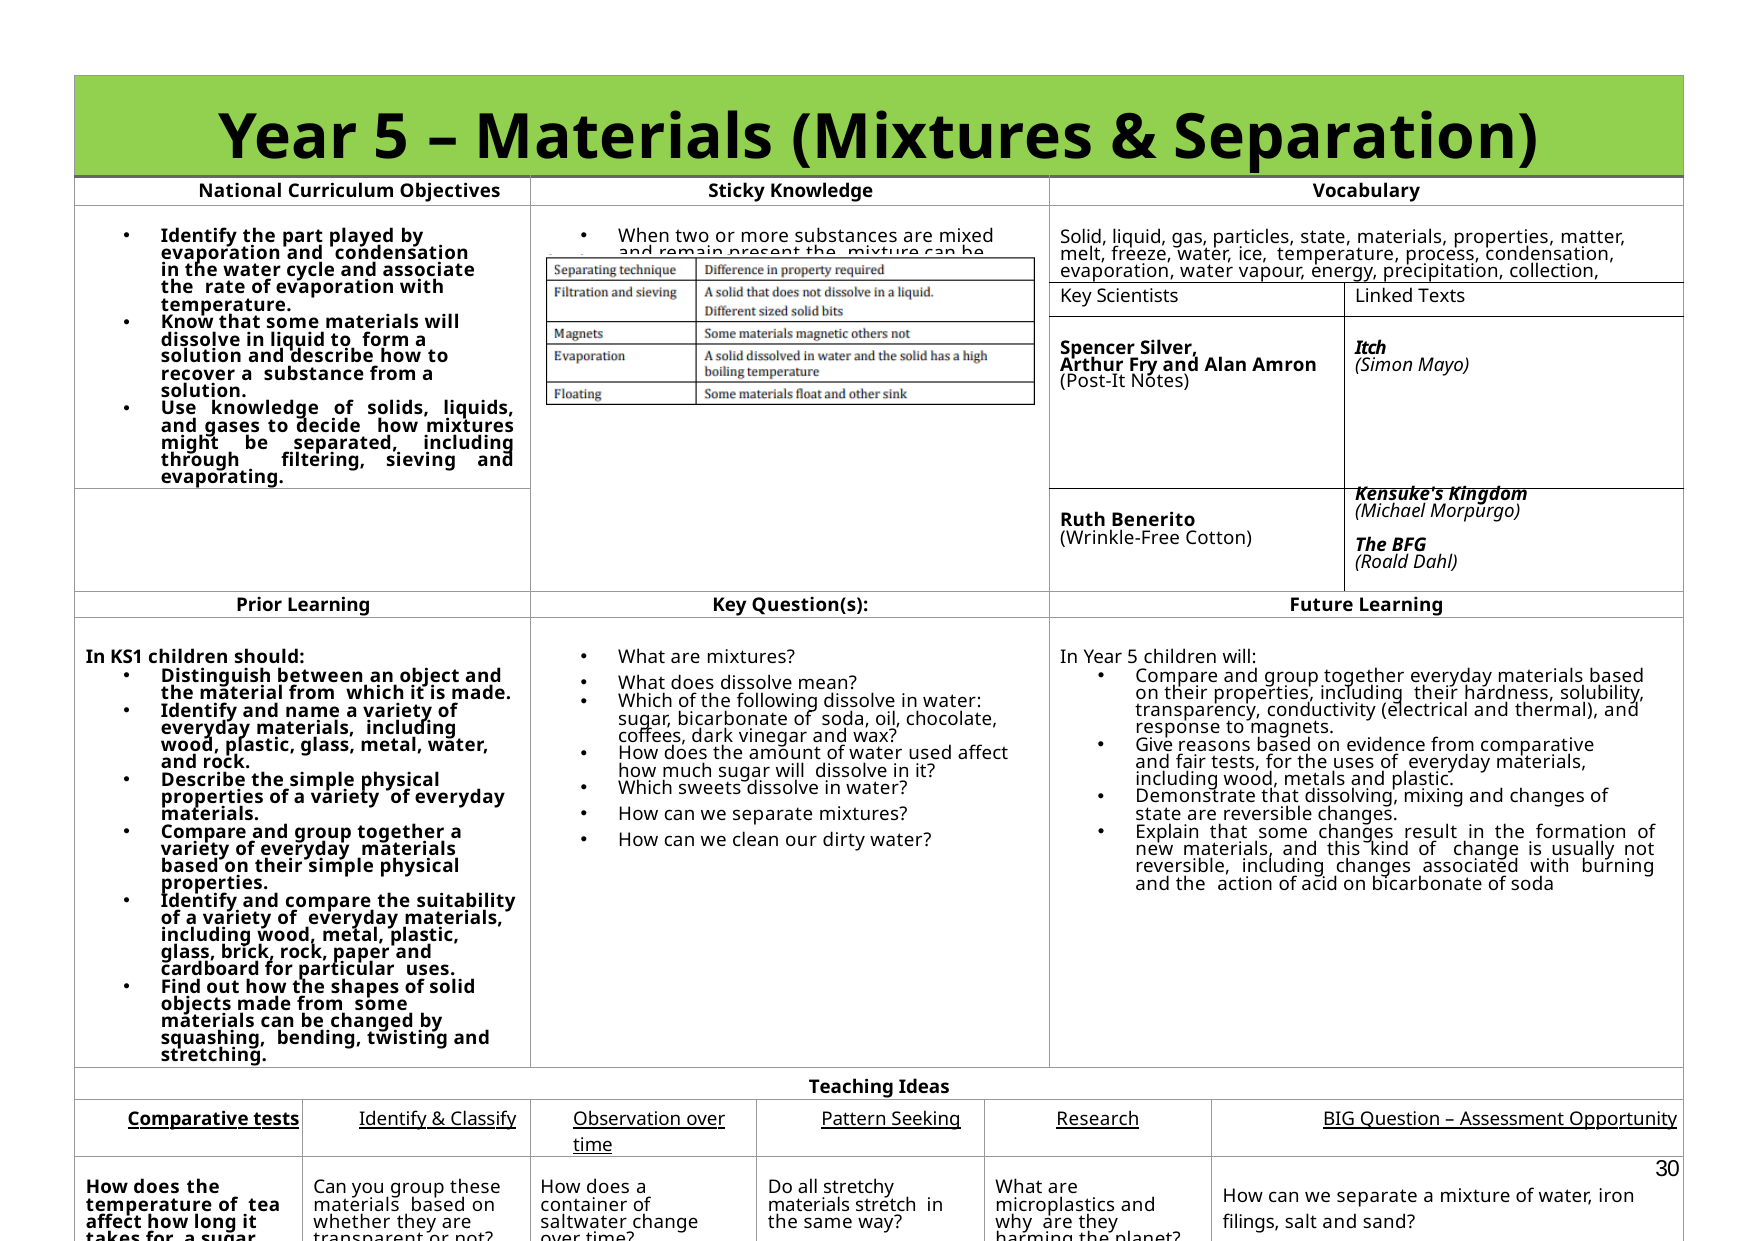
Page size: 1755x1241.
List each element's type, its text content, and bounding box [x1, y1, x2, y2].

table_cell Linked Texts [1345, 283, 1683, 316]
table_cell When two or more substances are mixed and remain present the mixture can be separated. Some changes can be reversed, and some cannot. Materials change state by heating and cooling. [531, 206, 1049, 591]
table_cell Ruth Benerito (Wrinkle-Free Cotton) [1050, 489, 1344, 591]
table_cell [1212, 1100, 1683, 1156]
table_cell Key Question(s): [531, 592, 1049, 617]
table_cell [75, 1157, 302, 1241]
table_cell Future Learning [1050, 592, 1683, 617]
table_cell Vocabulary [1050, 178, 1683, 205]
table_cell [1212, 1157, 1649, 1241]
table_cell Prior Learning [75, 592, 530, 617]
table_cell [985, 1157, 1211, 1241]
picture [545, 253, 1035, 406]
table_cell [75, 489, 530, 591]
table_cell In Year 5 children will: Compare and group together everyday materials based on their properties, including their hardness, solubility, transparency, conductivity (electrical and thermal), and response to magnets. Give reasons based on evidence from comparative and fair tests, for the uses of everyday materials, including wood, metals and plastic. Demonstrate that dissolving, mixing and changes of state are reversible changes. Explain that some changes result in the formation of new materials, and this kind of change is usually not reversible, including changes associated with burning and the action of acid on bicarbonate of soda [1050, 618, 1683, 1067]
table_cell Spencer Silver, Arthur Fry and Alan Amron (Post-It Notes) [1050, 317, 1344, 488]
table_cell In KS1 children should: Distinguish between an object and the material from which it is made. Identify and name a variety of everyday materials, including wood, plastic, glass, metal, water, and rock. Describe the simple physical properties of a variety of everyday materials. Compare and group together a variety of everyday materials based on their simple physical properties. Identify and compare the suitability of a variety of everyday materials, including wood, metal, plastic, glass, brick, rock, paper and cardboard for particular uses. Find out how the shapes of solid objects made from some materials can be changed by squashing, bending, twisting and stretching. [75, 618, 530, 1067]
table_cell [531, 1157, 756, 1241]
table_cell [75, 1100, 302, 1156]
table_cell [75, 1068, 1683, 1099]
table_cell What are mixtures? What does dissolve mean? Which of the following dissolve in water: sugar, bicarbonate of soda, oil, chocolate, coffees, dark vinegar and wax? How does the amount of water used affect how much sugar will dissolve in it? Which sweets dissolve in water? How can we separate mixtures? How can we clean our dirty water? [531, 618, 1049, 1067]
table_cell Sticky Knowledge [531, 178, 1049, 205]
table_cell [531, 1100, 756, 1156]
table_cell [303, 1157, 530, 1241]
table_cell Itch (Simon Mayo) [1345, 317, 1683, 488]
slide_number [1649, 1157, 1688, 1241]
table_cell Kensuke's Kingdom (Michael Morpurgo) [1345, 489, 1683, 540]
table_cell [303, 1100, 530, 1156]
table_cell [757, 1100, 984, 1156]
table_cell Solid, liquid, gas, particles, state, materials, properties, matter, melt, freeze, water, ice, temperature, process, condensation, evaporation, water vapour, energy, precipitation, collection, [1050, 206, 1683, 282]
table_cell Key Scientists [1050, 283, 1344, 316]
table_header Year 5 – Materials (Mixtures & Separation) [75, 76, 1683, 175]
table_cell National Curriculum Objectives [75, 178, 530, 205]
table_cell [985, 1100, 1211, 1156]
table_cell Identify the part played by evaporation and condensation in the water cycle and associate the rate of evaporation with temperature. Know that some materials will dissolve in liquid to form a solution and describe how to recover a substance from a solution. Use knowledge of solids, liquids, and gases to decide how mixtures might be separated, including through filtering, sieving and evaporating. [75, 206, 530, 488]
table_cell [757, 1157, 984, 1241]
table_cell The BFG (Roald Dahl) [1345, 540, 1683, 591]
